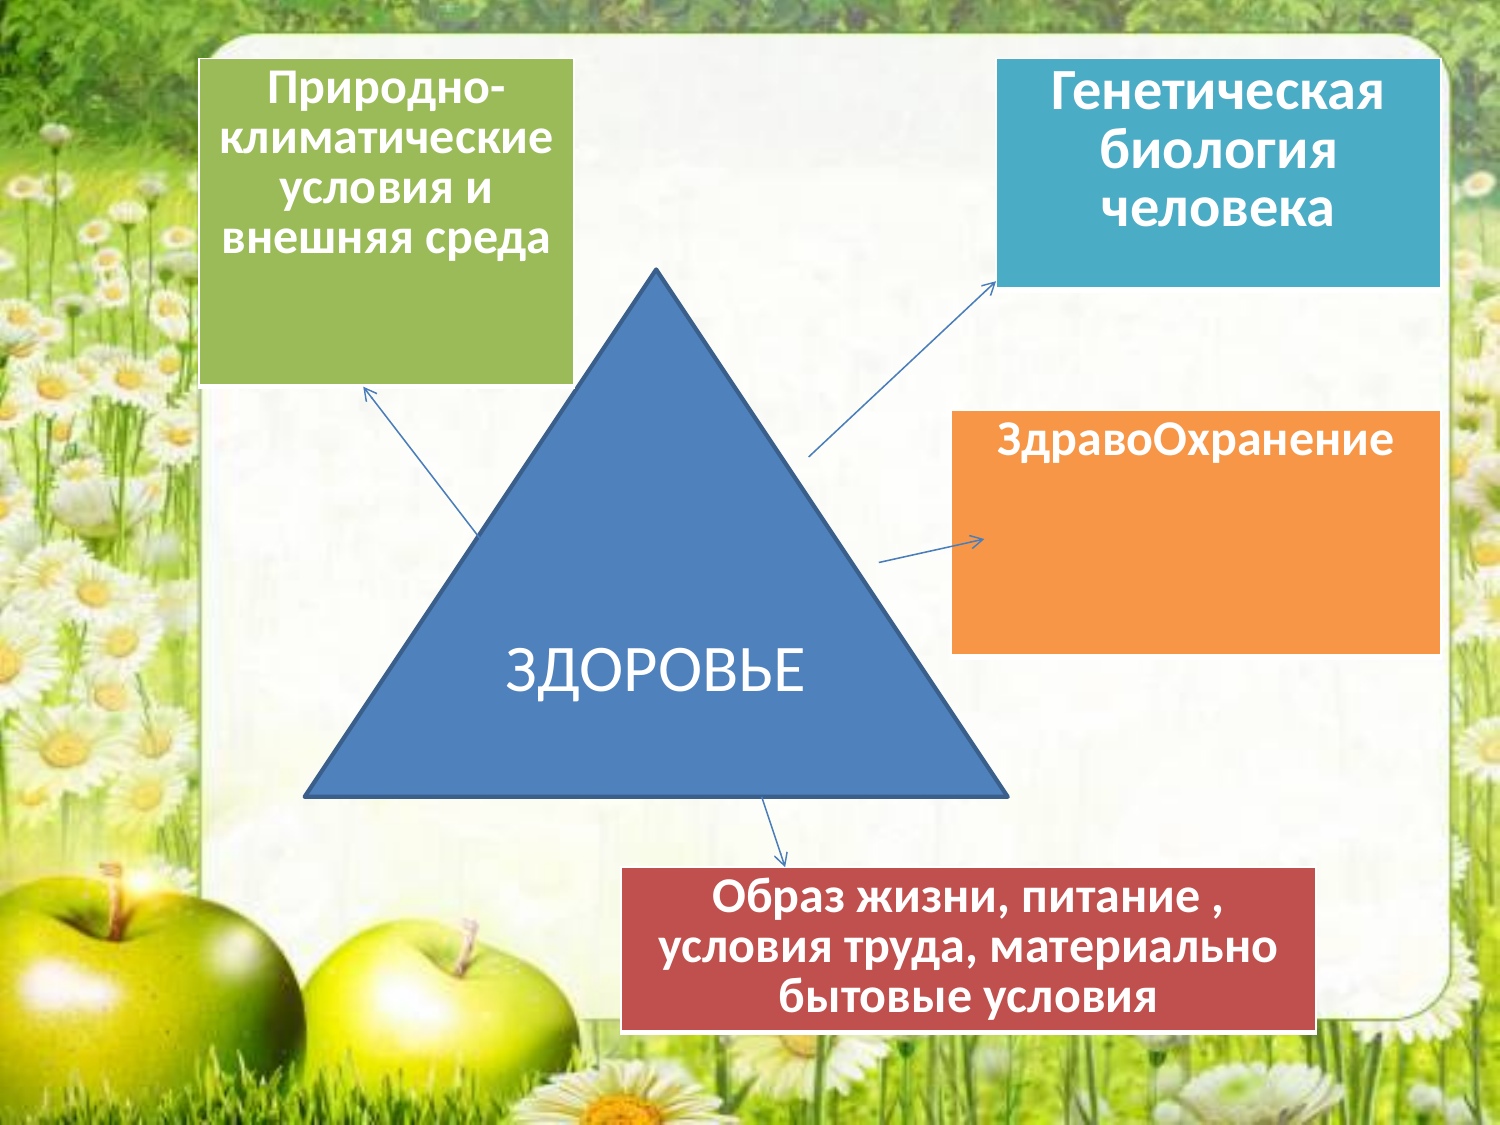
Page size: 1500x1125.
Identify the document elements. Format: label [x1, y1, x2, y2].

list [0, 0, 1500, 1125]
text_box [808, 280, 997, 458]
text_box [345, 403, 499, 522]
text_box [878, 538, 985, 563]
text_box [738, 820, 809, 844]
